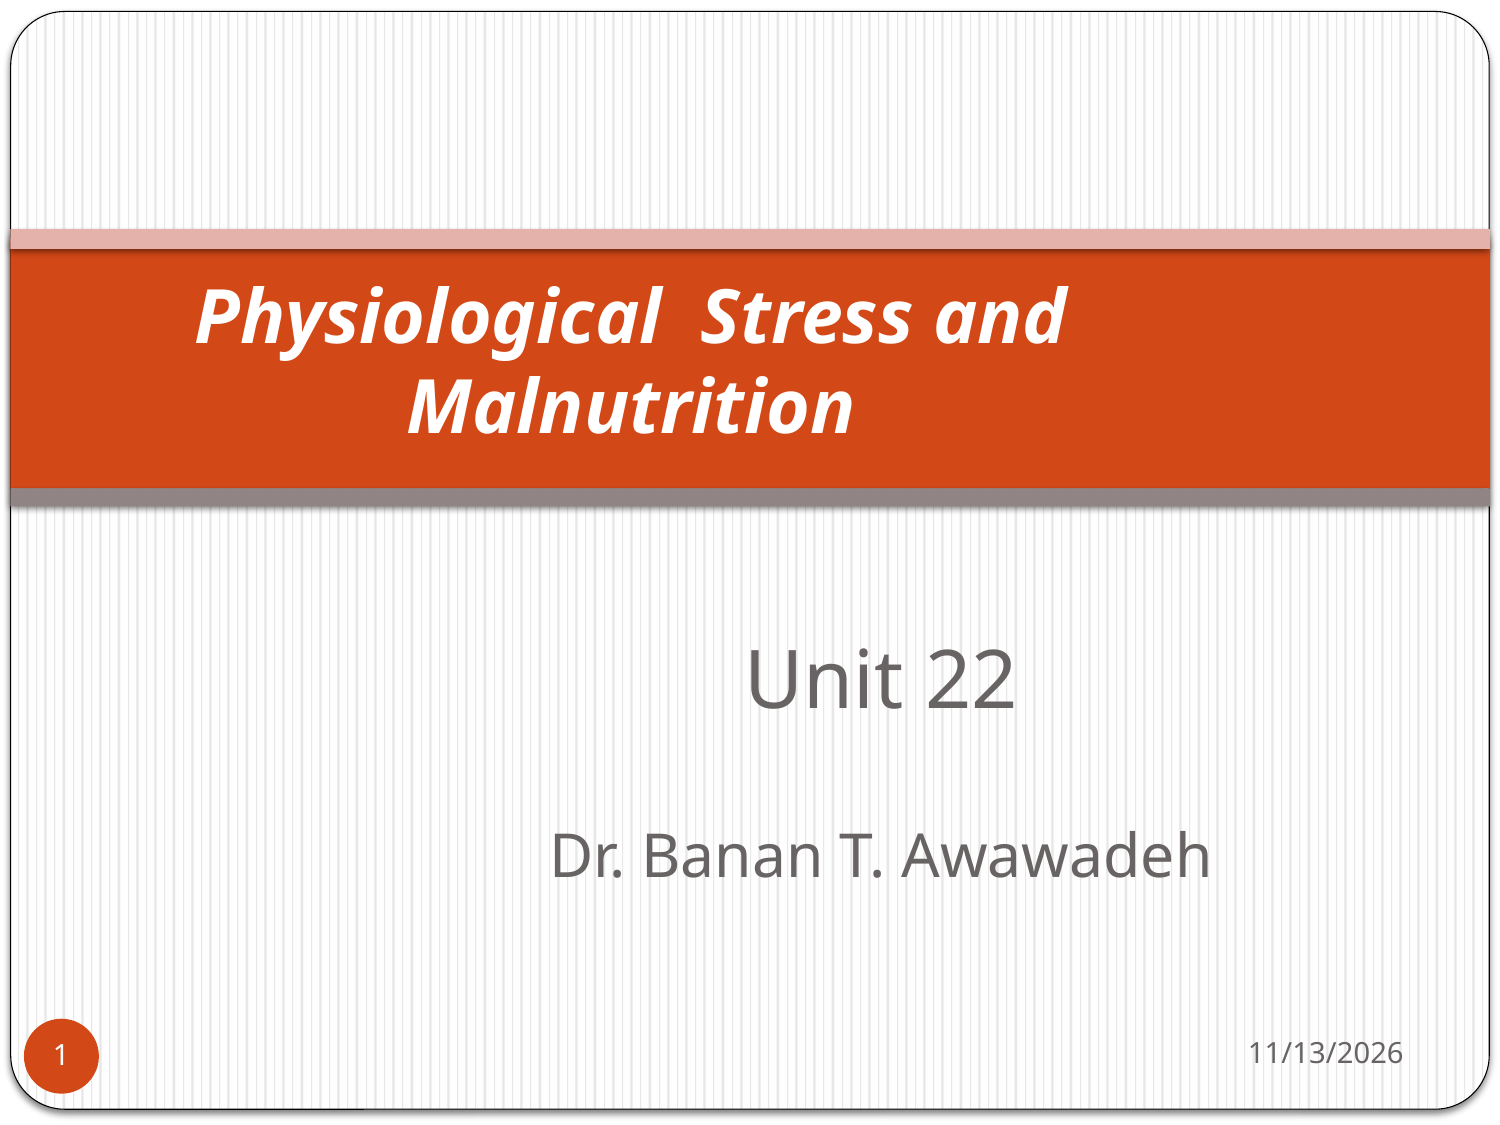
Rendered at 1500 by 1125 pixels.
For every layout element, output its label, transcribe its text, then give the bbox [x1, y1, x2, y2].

subtitle Unit 22 Dr. Banan T. Awawadeh [375, 537, 1388, 900]
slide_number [1012, 1015, 1419, 1094]
slide_number 1 [23, 1018, 99, 1094]
title Physiological Stress and Malnutrition [87, 275, 1175, 450]
